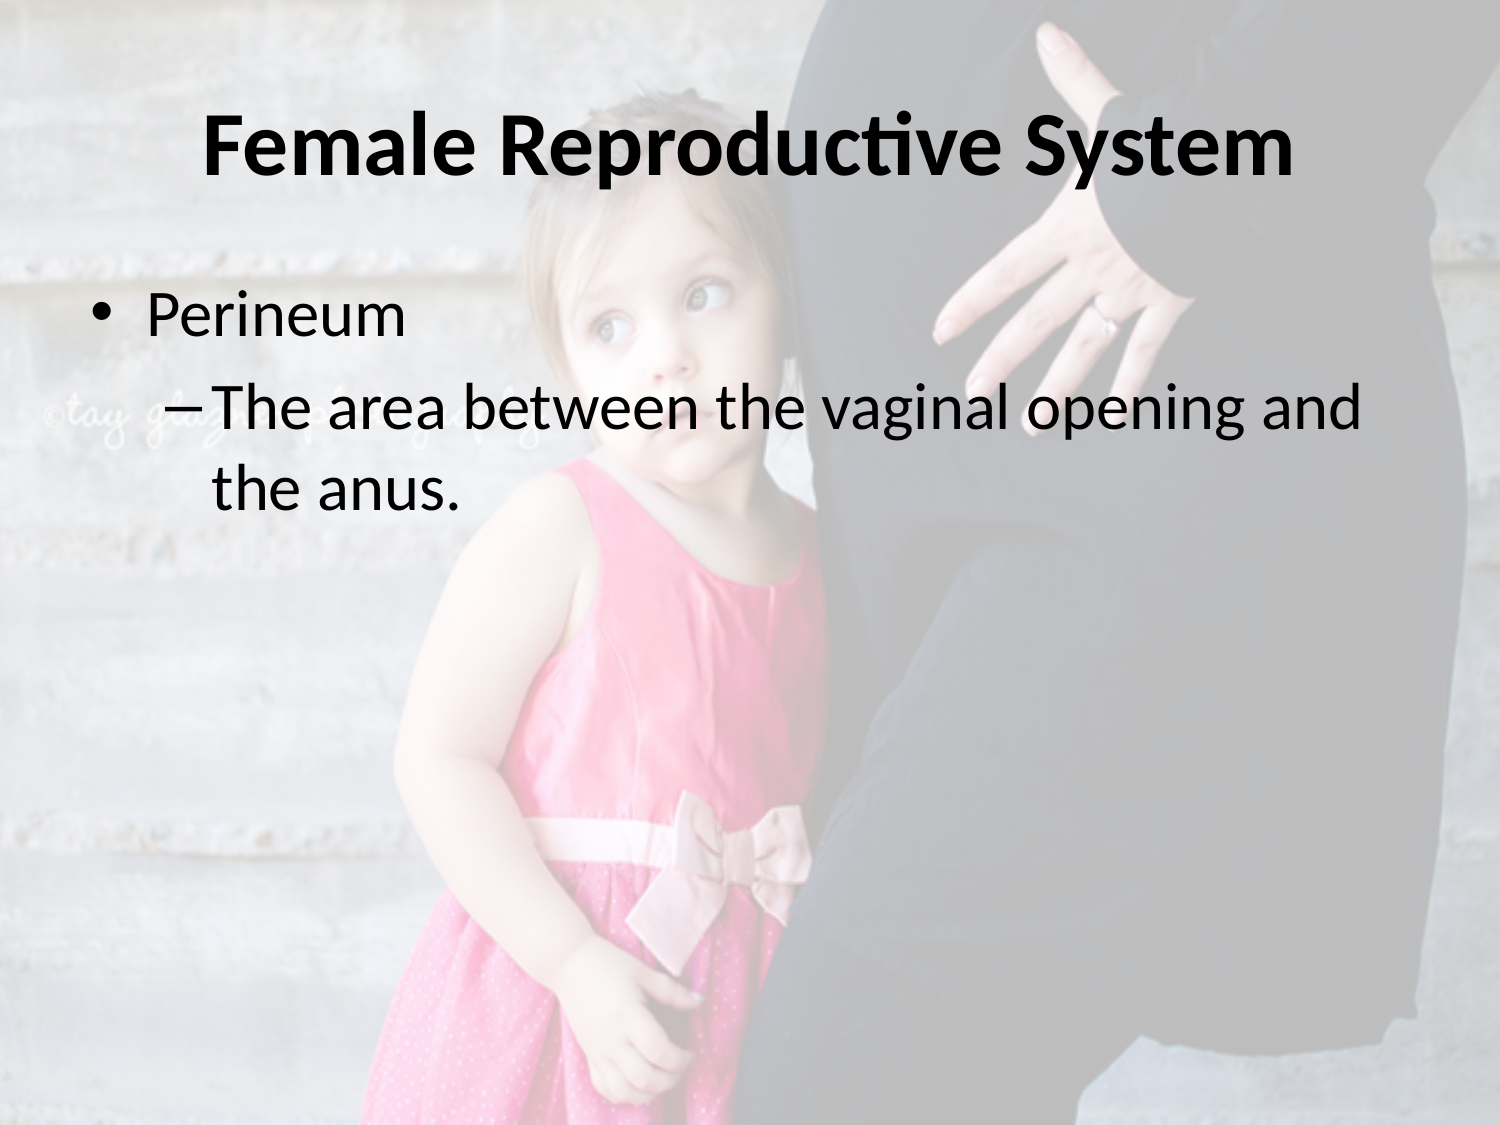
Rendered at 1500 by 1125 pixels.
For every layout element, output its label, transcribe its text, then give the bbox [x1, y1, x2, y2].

list Perineum The area between the vaginal opening and the anus. [75, 262, 1425, 1005]
title Female Reproductive System [75, 45, 1425, 233]
